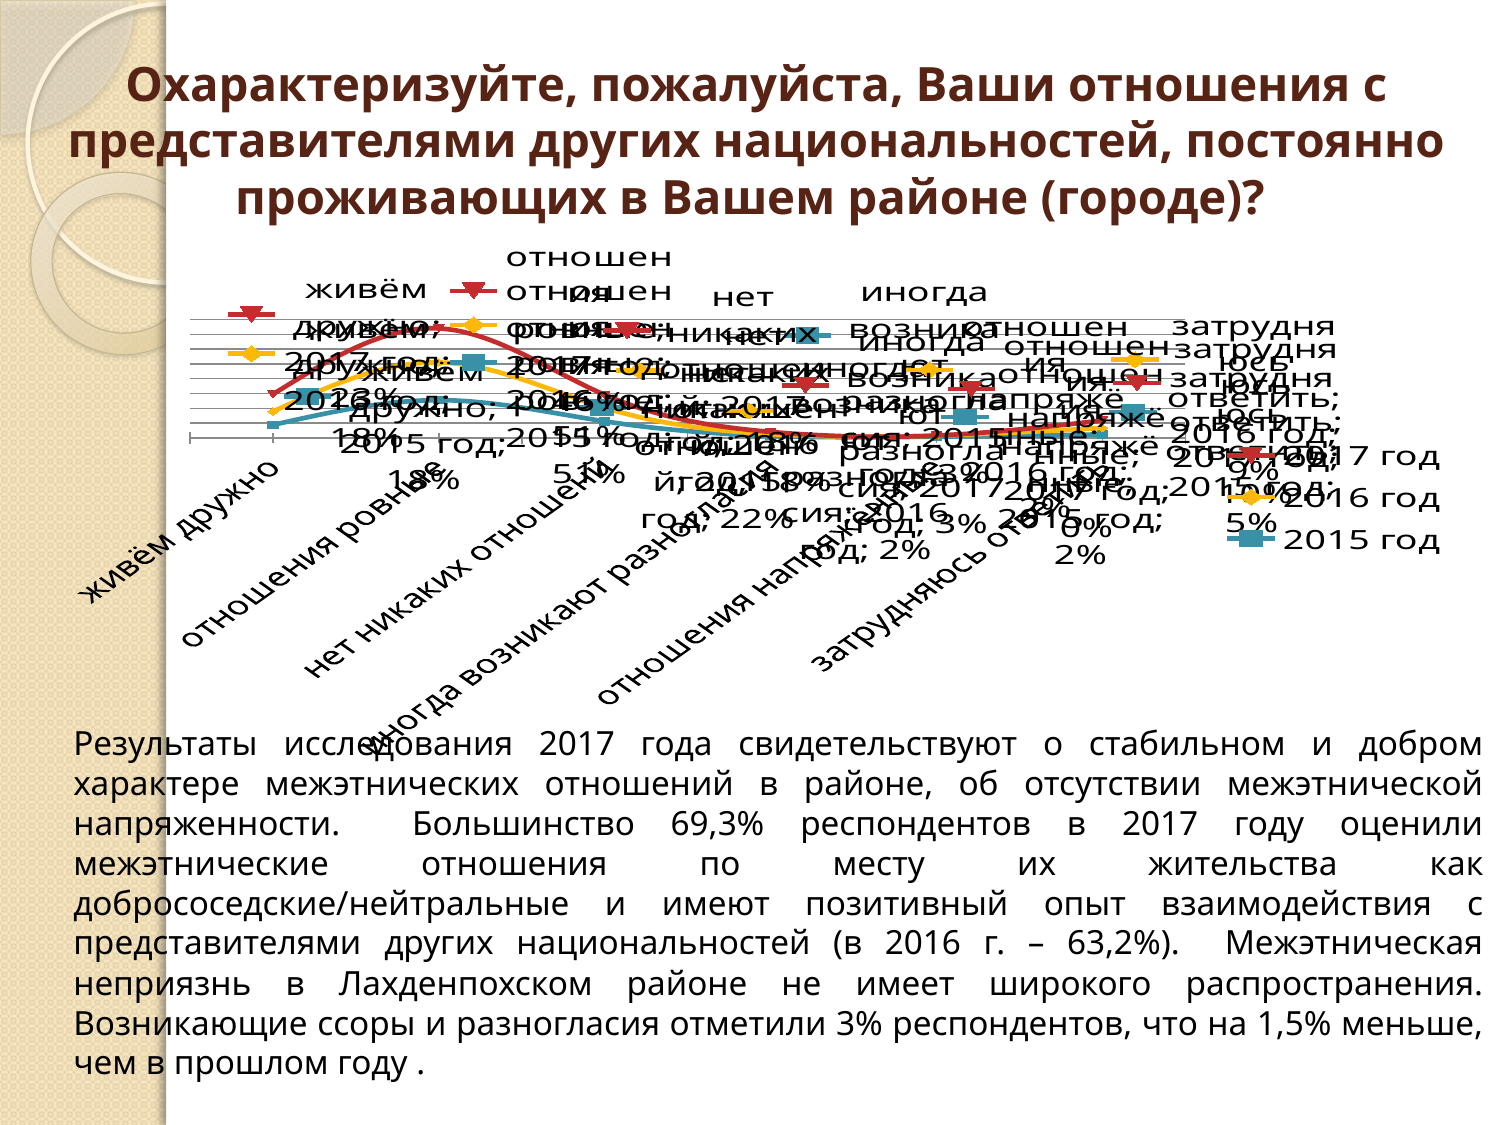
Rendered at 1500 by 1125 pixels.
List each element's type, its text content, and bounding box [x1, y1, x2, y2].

text_box Результаты исследования 2017 года свидетельствуют о стабильном и добром характере межэтнических отношений в районе, об отсутствии межэтнической напряженности. Большинство 69,3% респондентов в 2017 году оценили межэтнические отношения по месту их жительства как добрососедские/нейтральные и имеют позитивный опыт взаимодействия с представителями других национальностей (в 2016 г. – 63,2%). Межэтническая неприязнь в Лахденпохском районе не имеет широкого распространения. Возникающие ссоры и разногласия отметили 3% респондентов, что на 1,5% меньше, чем в прошлом году . [58, 714, 1500, 1089]
chart [34, 237, 1466, 762]
title Охарактеризуйте, пожалуйста, Ваши отношения с представителями других национальностей, постоянно проживающих в Вашем районе (городе)? [46, 45, 1466, 233]
